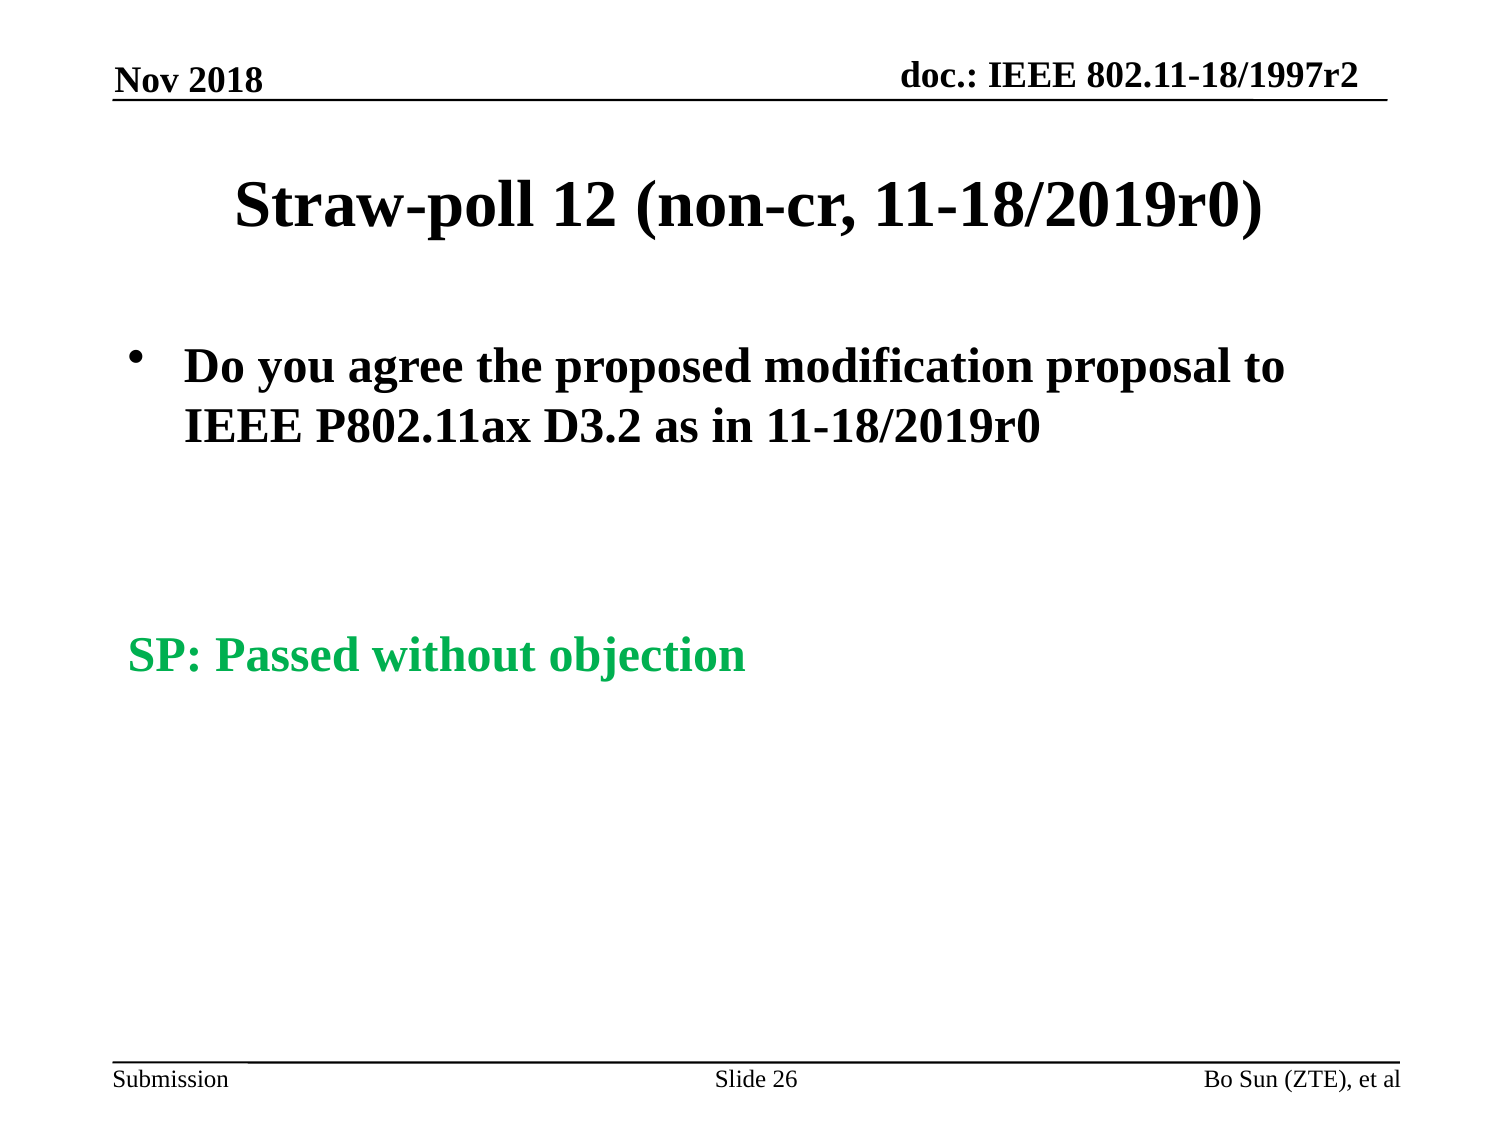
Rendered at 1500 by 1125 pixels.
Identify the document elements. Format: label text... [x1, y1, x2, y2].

list Do you agree the proposed modification proposal to IEEE P802.11ax D3.2 as in 11-18/2019r0 SP: Passed without objection [112, 324, 1388, 1000]
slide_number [114, 54, 265, 101]
title Straw-poll 12 (non-cr, 11-18/2019r0) [112, 112, 1388, 288]
slide_number Slide 26 [712, 1061, 800, 1093]
footer Bo Sun (ZTE), et al [1200, 1061, 1402, 1093]
